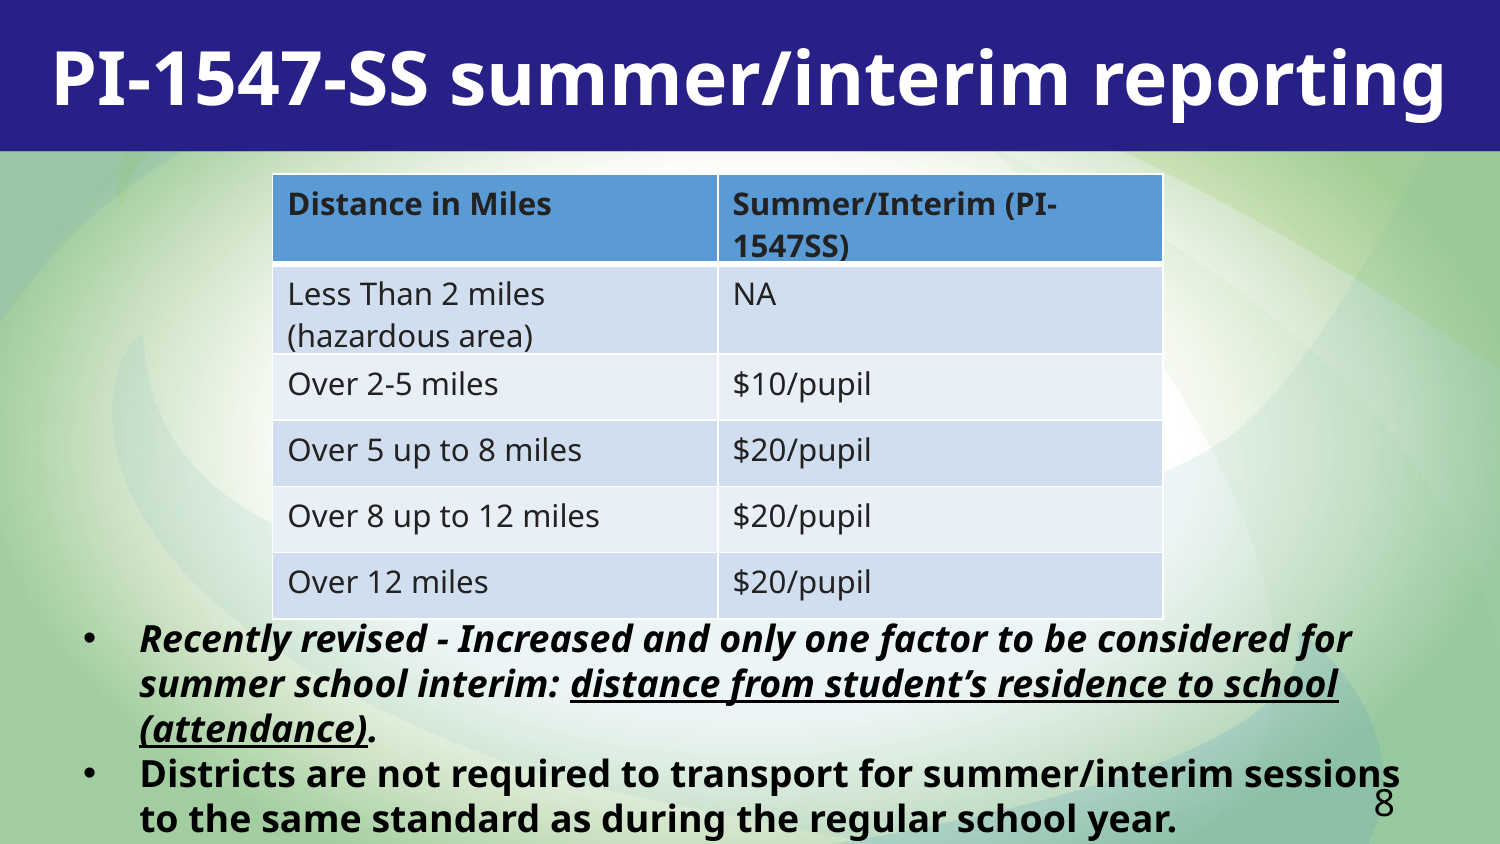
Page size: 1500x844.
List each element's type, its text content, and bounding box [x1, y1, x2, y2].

table_header Distance in Miles [273, 175, 717, 261]
table_cell Over 8 up to 12 miles [273, 487, 717, 552]
table_cell Over 5 up to 8 miles [273, 421, 717, 486]
table_cell $20/pupil [719, 553, 1162, 618]
table_cell Over 12 miles [273, 553, 717, 618]
table_cell NA [719, 267, 1162, 353]
table_cell $10/pupil [719, 355, 1162, 419]
table_cell Over 2-5 miles [273, 355, 717, 419]
table_cell $20/pupil [719, 421, 1162, 486]
table_cell Less Than 2 miles (hazardous area) [273, 267, 717, 353]
table_cell $20/pupil [719, 487, 1162, 552]
list PI-1547-SS summer/interim reporting [0, 0, 1500, 152]
text_box Recently revised - Increased and only one factor to be considered for summer school interim: distance from student’s residence to school (attendance). Districts are not required to transport for summer/interim sessions to the same standard as during the regular school year. [68, 607, 1445, 844]
table_header Summer/Interim (PI-1547SS) [719, 175, 1162, 261]
